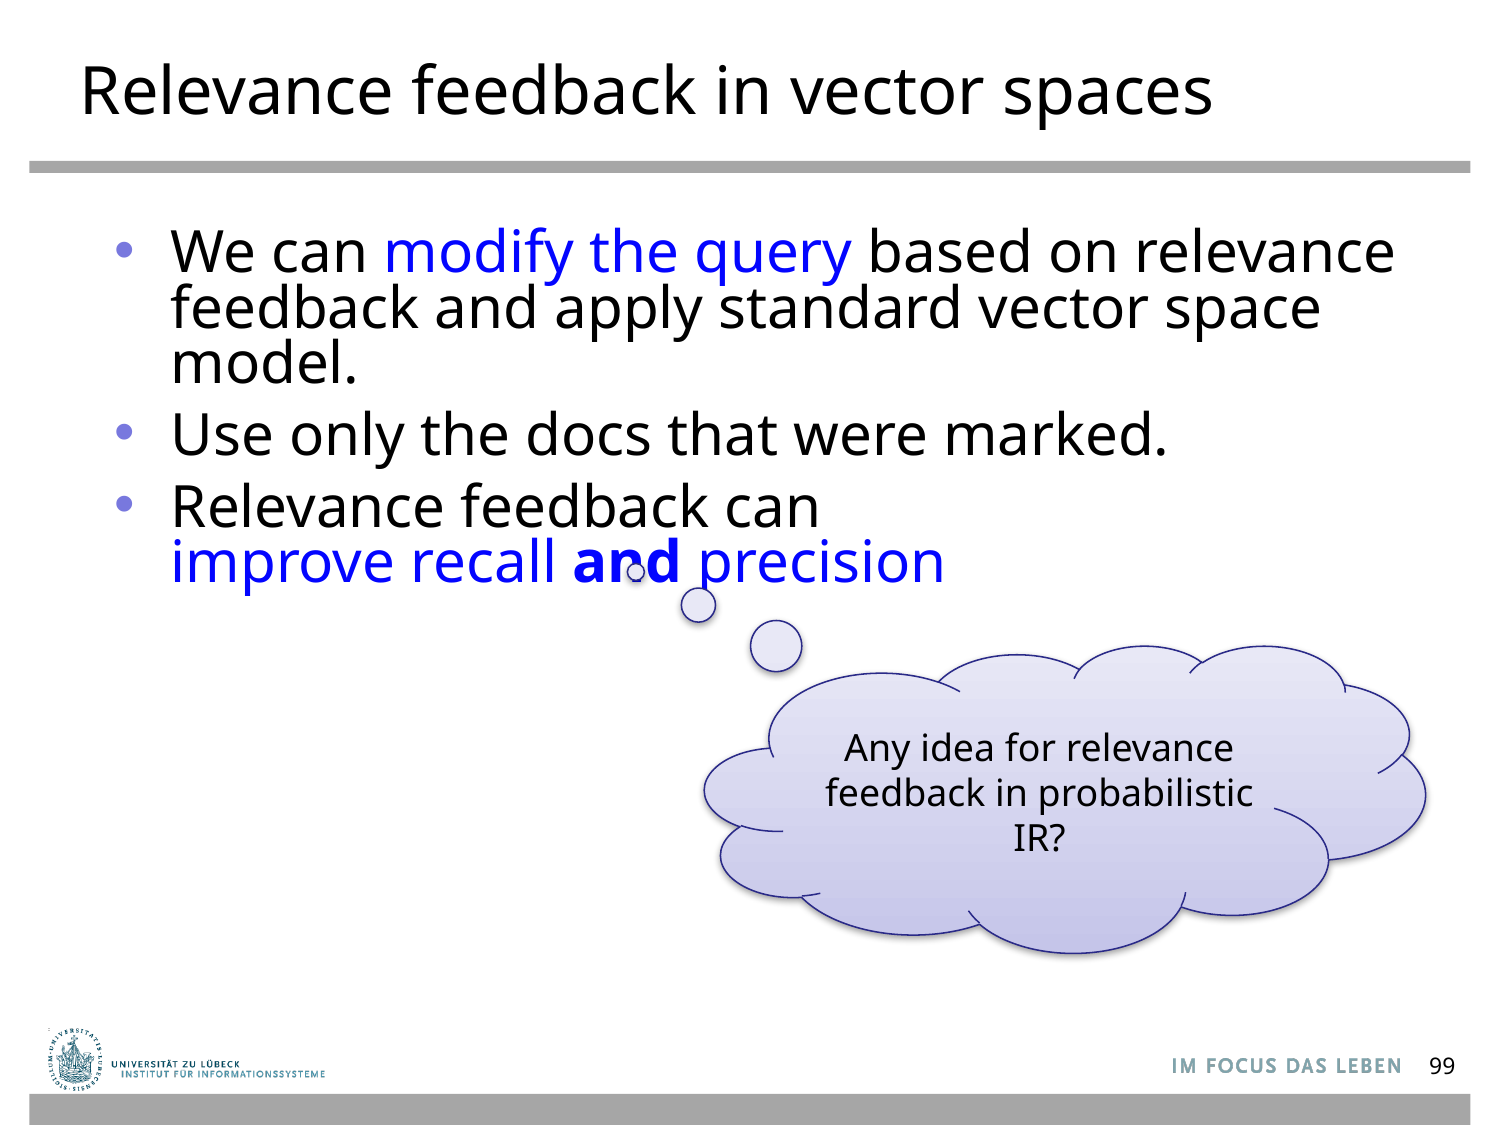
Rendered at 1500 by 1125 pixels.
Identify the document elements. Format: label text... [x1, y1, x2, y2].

text_box Any idea for relevance feedback in probabilistic IR? [703, 645, 1427, 955]
picture [1173, 1058, 1305, 1073]
text_box 99 [1305, 1044, 1471, 1077]
text_box Any idea for relevance feedback in probabilistic IR? [749, 619, 803, 673]
text_box We can modify the query based on relevance feedback and apply standard vector space model. Use only the docs that were marked. Relevance feedback can improve recall and precision [100, 208, 1426, 982]
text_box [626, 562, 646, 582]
text_box Any idea for relevance feedback in probabilistic IR? [680, 587, 717, 623]
text_box Relevance feedback in vector spaces [64, 0, 1488, 208]
